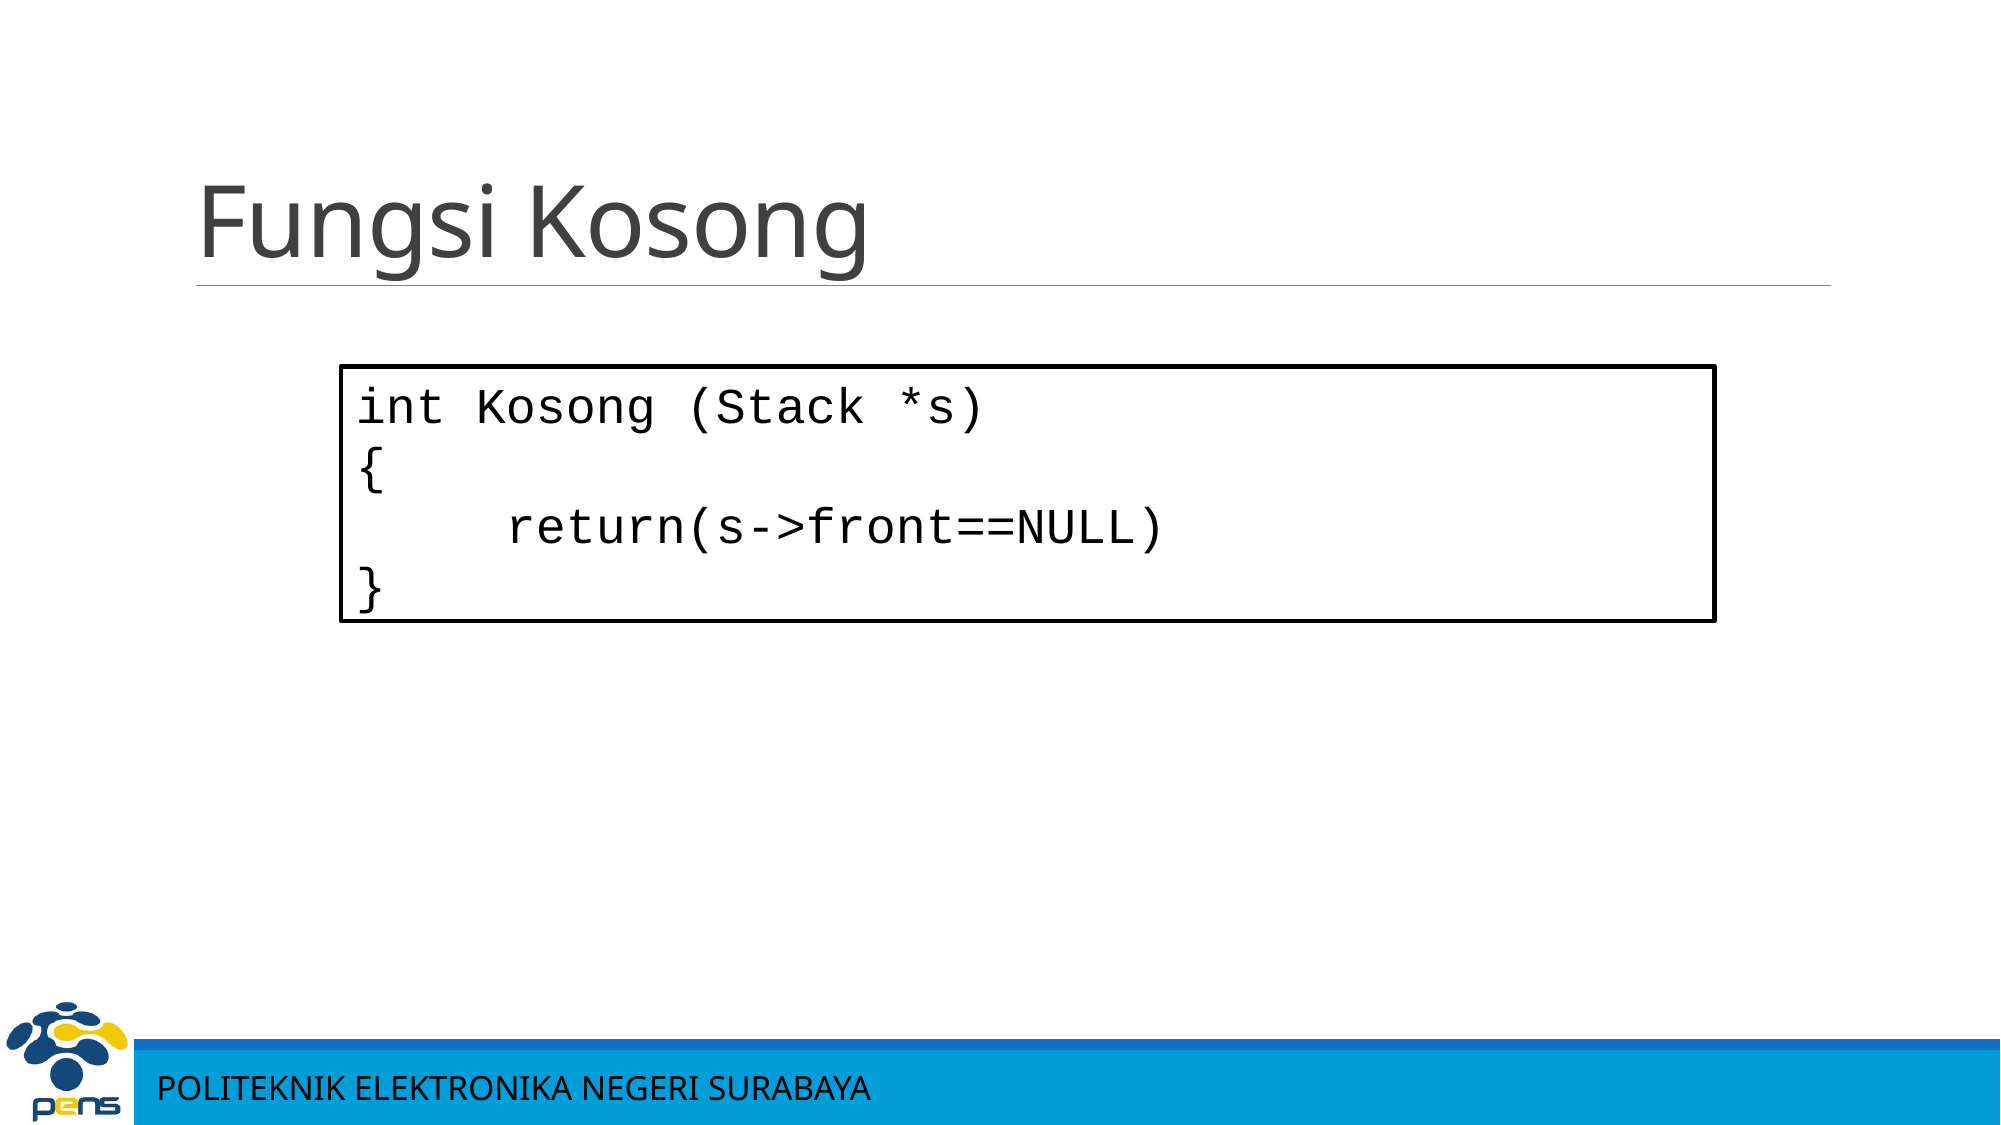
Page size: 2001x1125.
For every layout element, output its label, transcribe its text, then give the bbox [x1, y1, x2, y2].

text_box int Kosong (Stack *s) { return(s->front==NULL) } [341, 366, 1715, 622]
picture [0, 997, 134, 1125]
title Fungsi Kosong [180, 47, 1830, 285]
